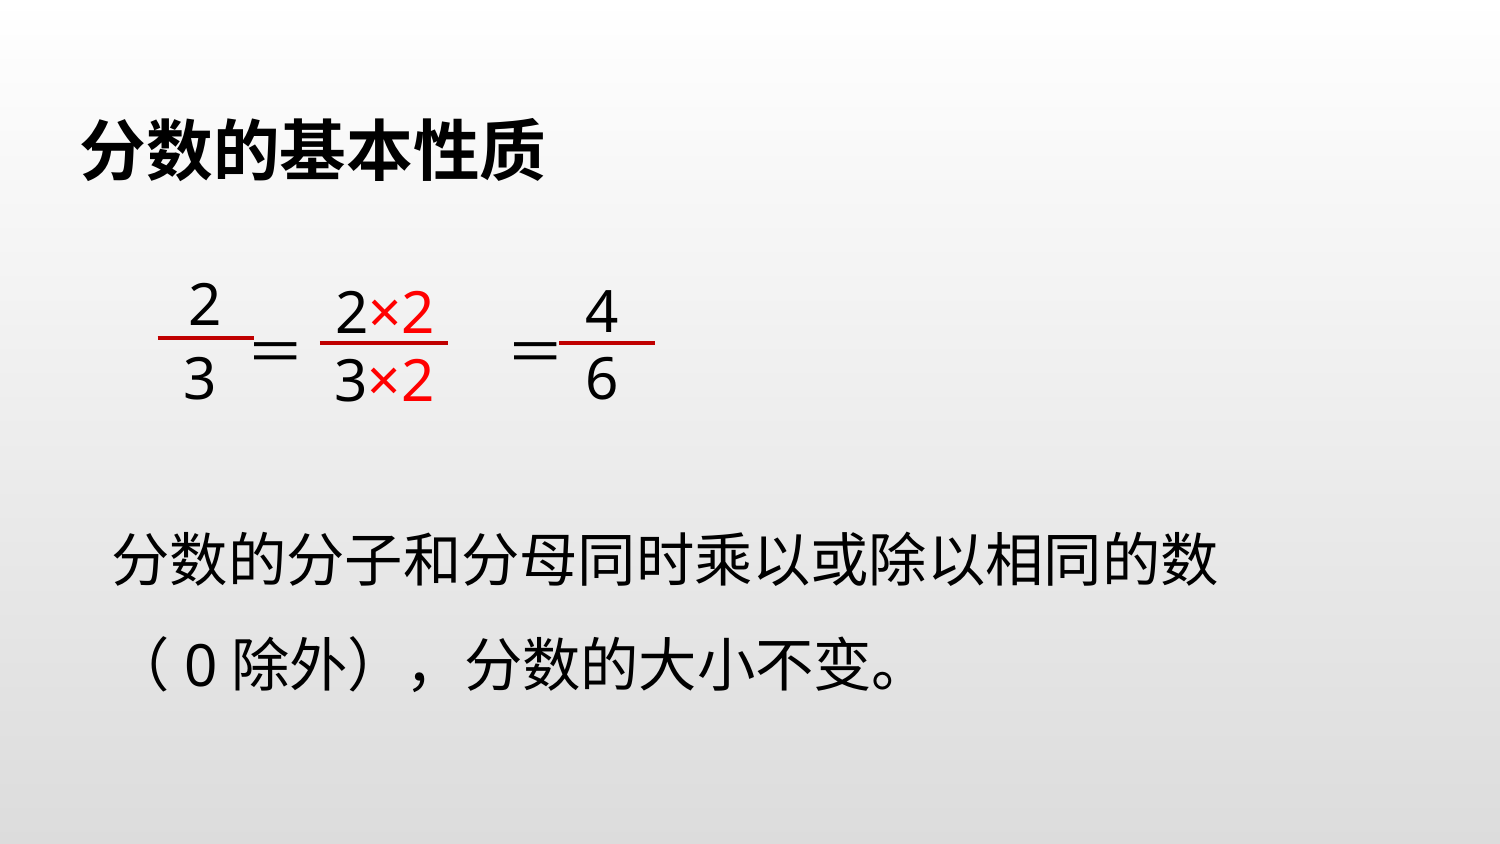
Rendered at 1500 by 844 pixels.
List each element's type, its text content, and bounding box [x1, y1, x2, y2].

text_box 分数的基本性质 [64, 101, 739, 197]
text_box 分数的分子和分母同时乘以或除以相同的数 （0除外），分数的大小不变。 [97, 480, 1247, 707]
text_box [168, 259, 635, 422]
